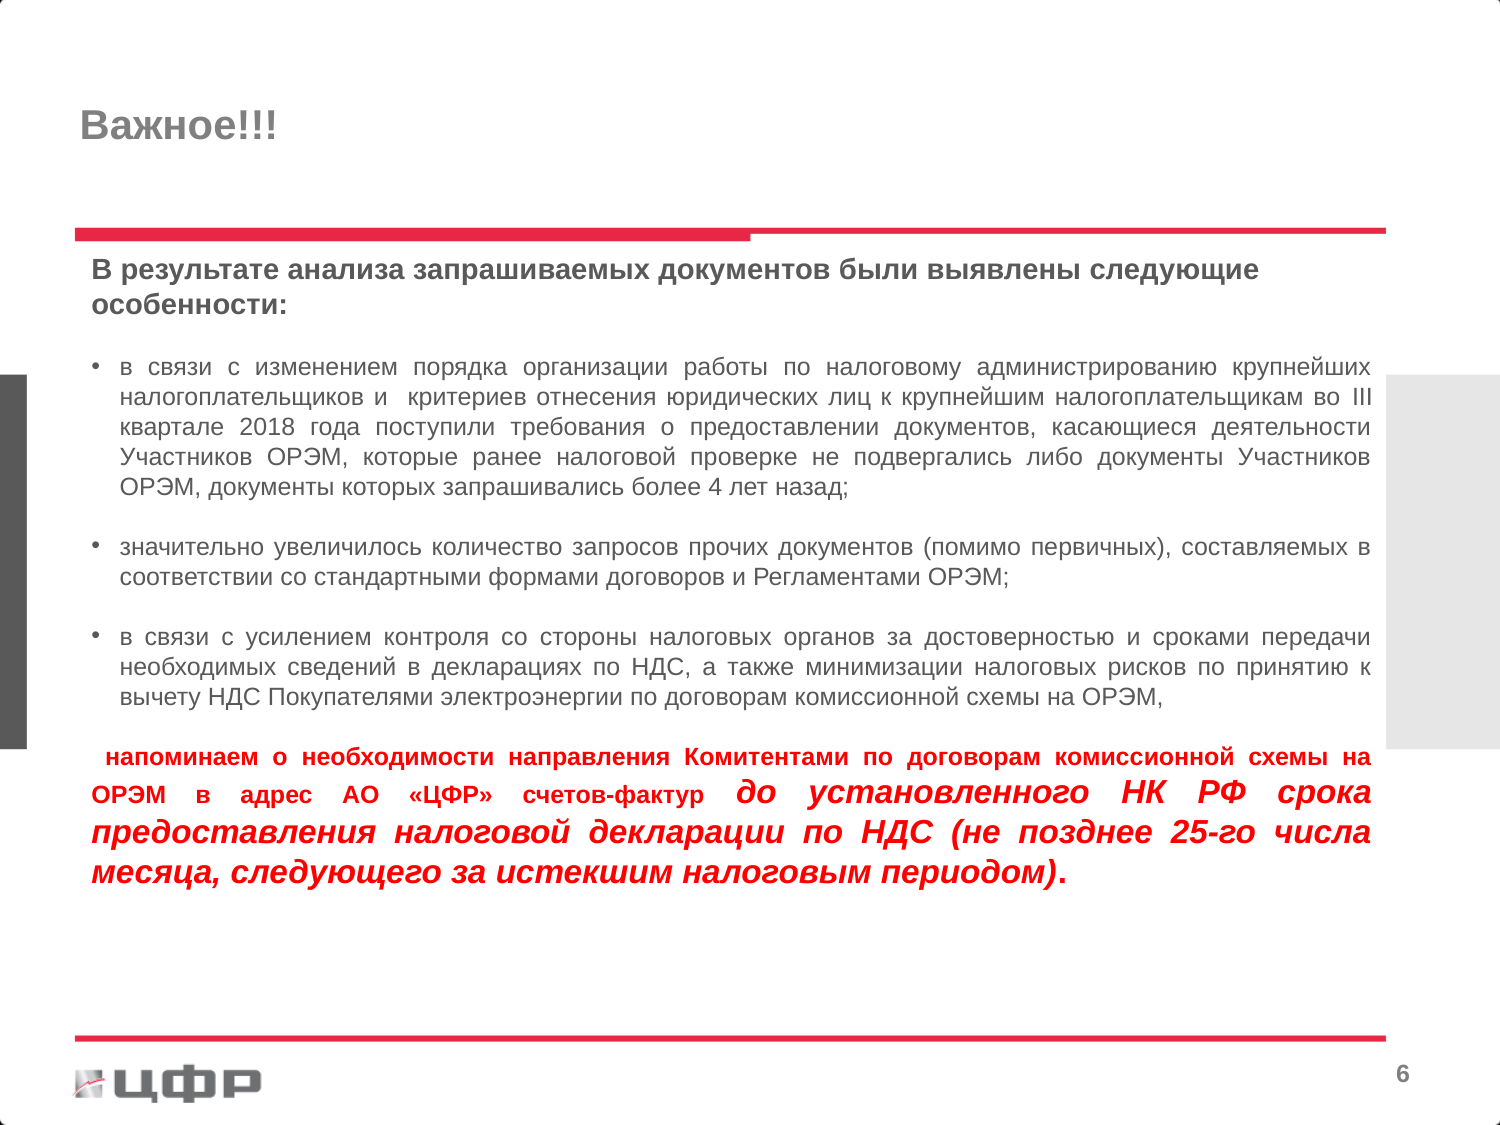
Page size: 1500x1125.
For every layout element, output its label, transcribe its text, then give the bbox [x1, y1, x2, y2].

picture [0, 0, 1500, 1125]
text_box В результате анализа запрашиваемых документов были выявлены следующие особенности: в связи с изменением порядка организации работы по налоговому администрированию крупнейших налогоплательщиков и критериев отнесения юридических лиц к крупнейшим налогоплательщикам во III квартале 2018 года поступили требования о предоставлении документов, касающиеся деятельности Участников ОРЭМ, которые ранее налоговой проверке не подвергались либо документы Участников ОРЭМ, документы которых запрашивались более 4 лет назад; значительно увеличилось количество запросов прочих документов (помимо первичных), составляемых в соответствии со стандартными формами договоров и Регламентами ОРЭМ; в связи с усилением контроля со стороны налоговых органов за достоверностью и сроками передачи необходимых сведений в декларациях по НДС, а также минимизации налоговых рисков по принятию к вычету НДС Покупателями электроэнергии по договорам комиссионной схемы на ОРЭМ, напоминаем о необходимости направления Комитентами по договорам комиссионной схемы на ОРЭМ в адрес АО «ЦФР» счетов-фактур до установленного НК РФ срока предоставления налоговой декларации по НДС (не позднее 25-го числа месяца, следующего за истекшим налоговым периодом). [76, 243, 1388, 1125]
slide_number 5 [1388, 1042, 1425, 1103]
text_box Важное!!! [64, 90, 1388, 208]
